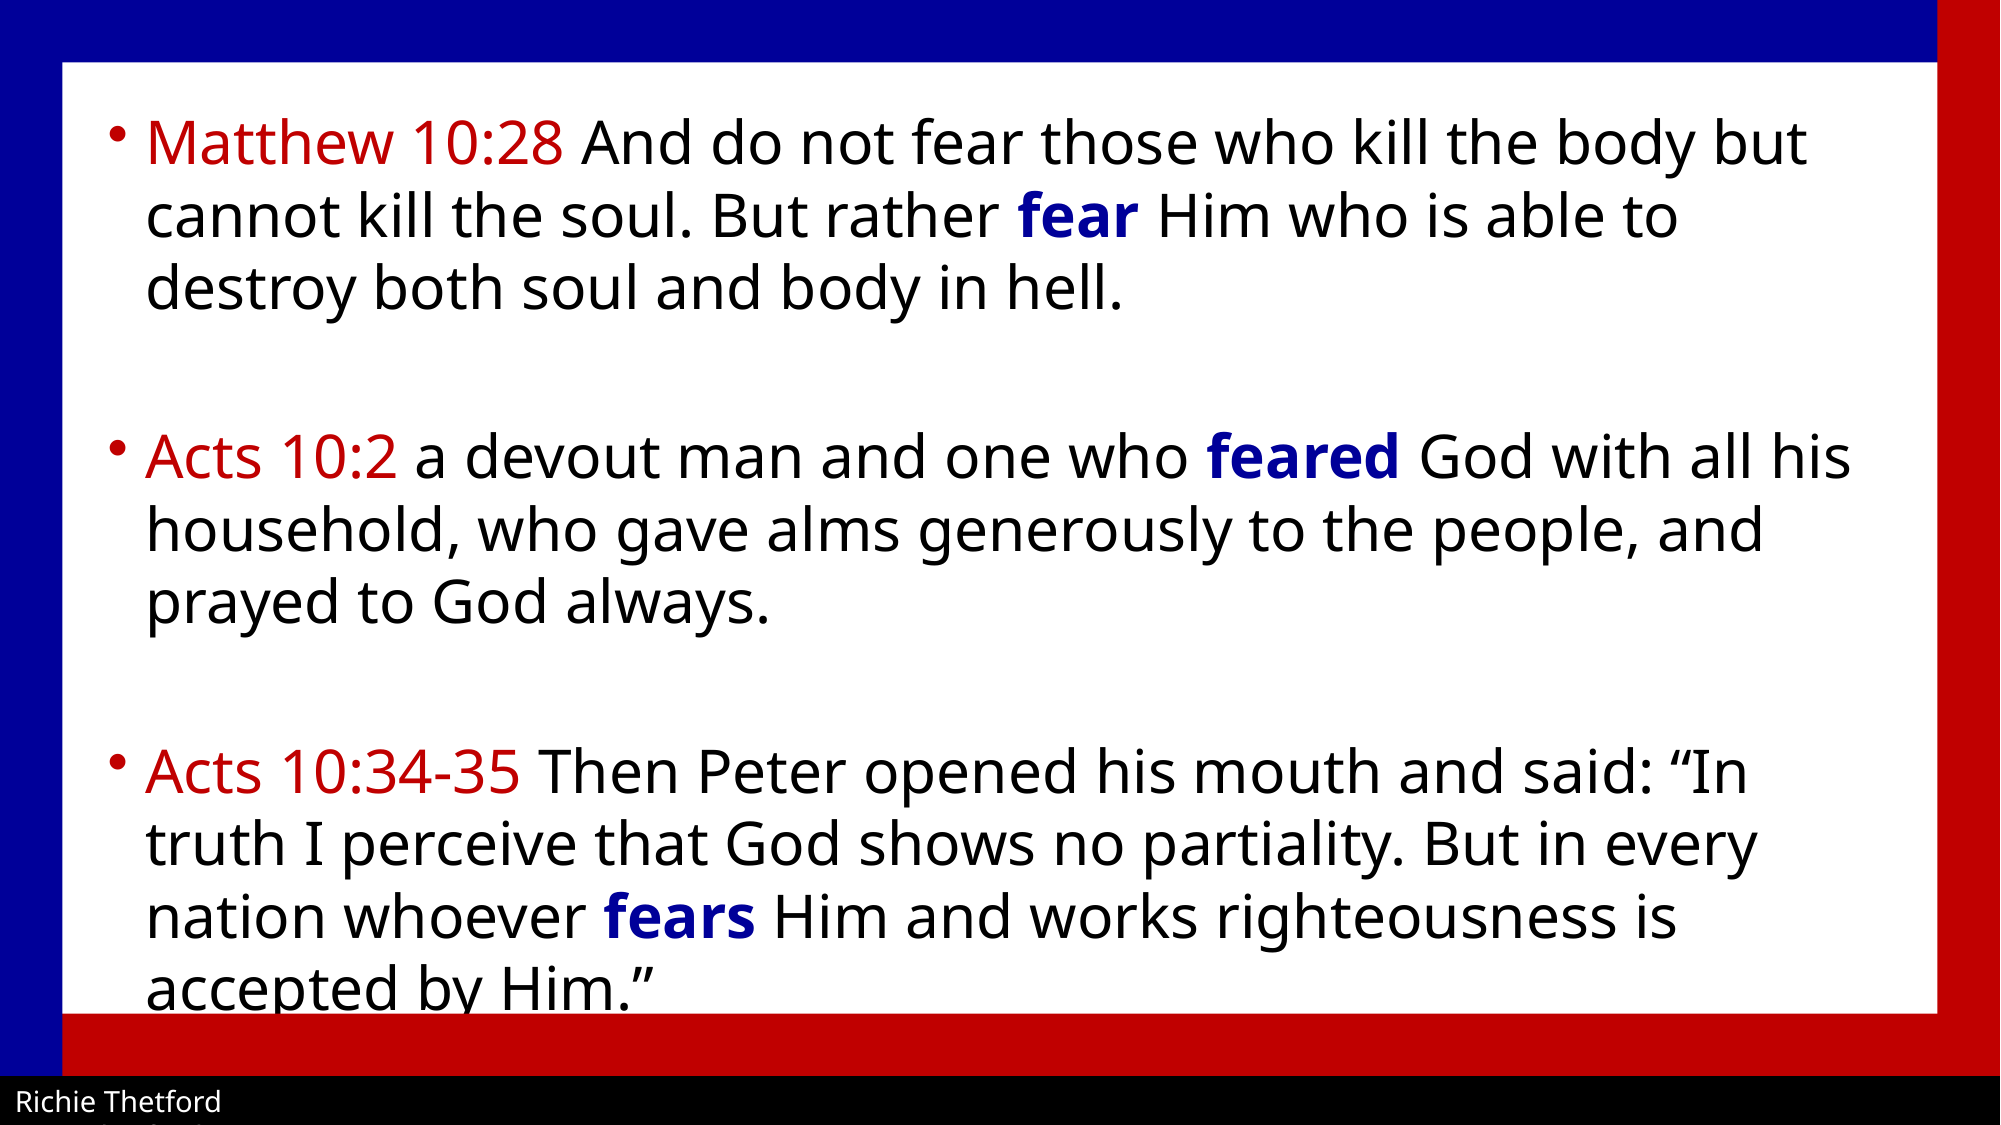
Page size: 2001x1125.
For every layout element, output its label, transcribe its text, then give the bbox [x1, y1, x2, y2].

text_box [64, 1013, 1977, 1076]
text_box [64, 0, 1935, 63]
list Matthew 10:28 And do not fear those who kill the body but cannot kill the soul. But rather fear Him who is able to destroy both soul and body in hell. Acts 10:2 a devout man and one who feared God with all his household, who gave alms generously to the people, and prayed to God always. Acts 10:34-35 Then Peter opened his mouth and said: “In truth I perceive that God shows no partiality. But in every nation whoever fears Him and works righteousness is accepted by Him.” [97, 98, 1914, 983]
text_box Richie Thetford www.thetfordcountry.com [0, 1076, 2000, 1125]
text_box [0, 0, 64, 1076]
text_box [1935, 0, 2000, 1076]
